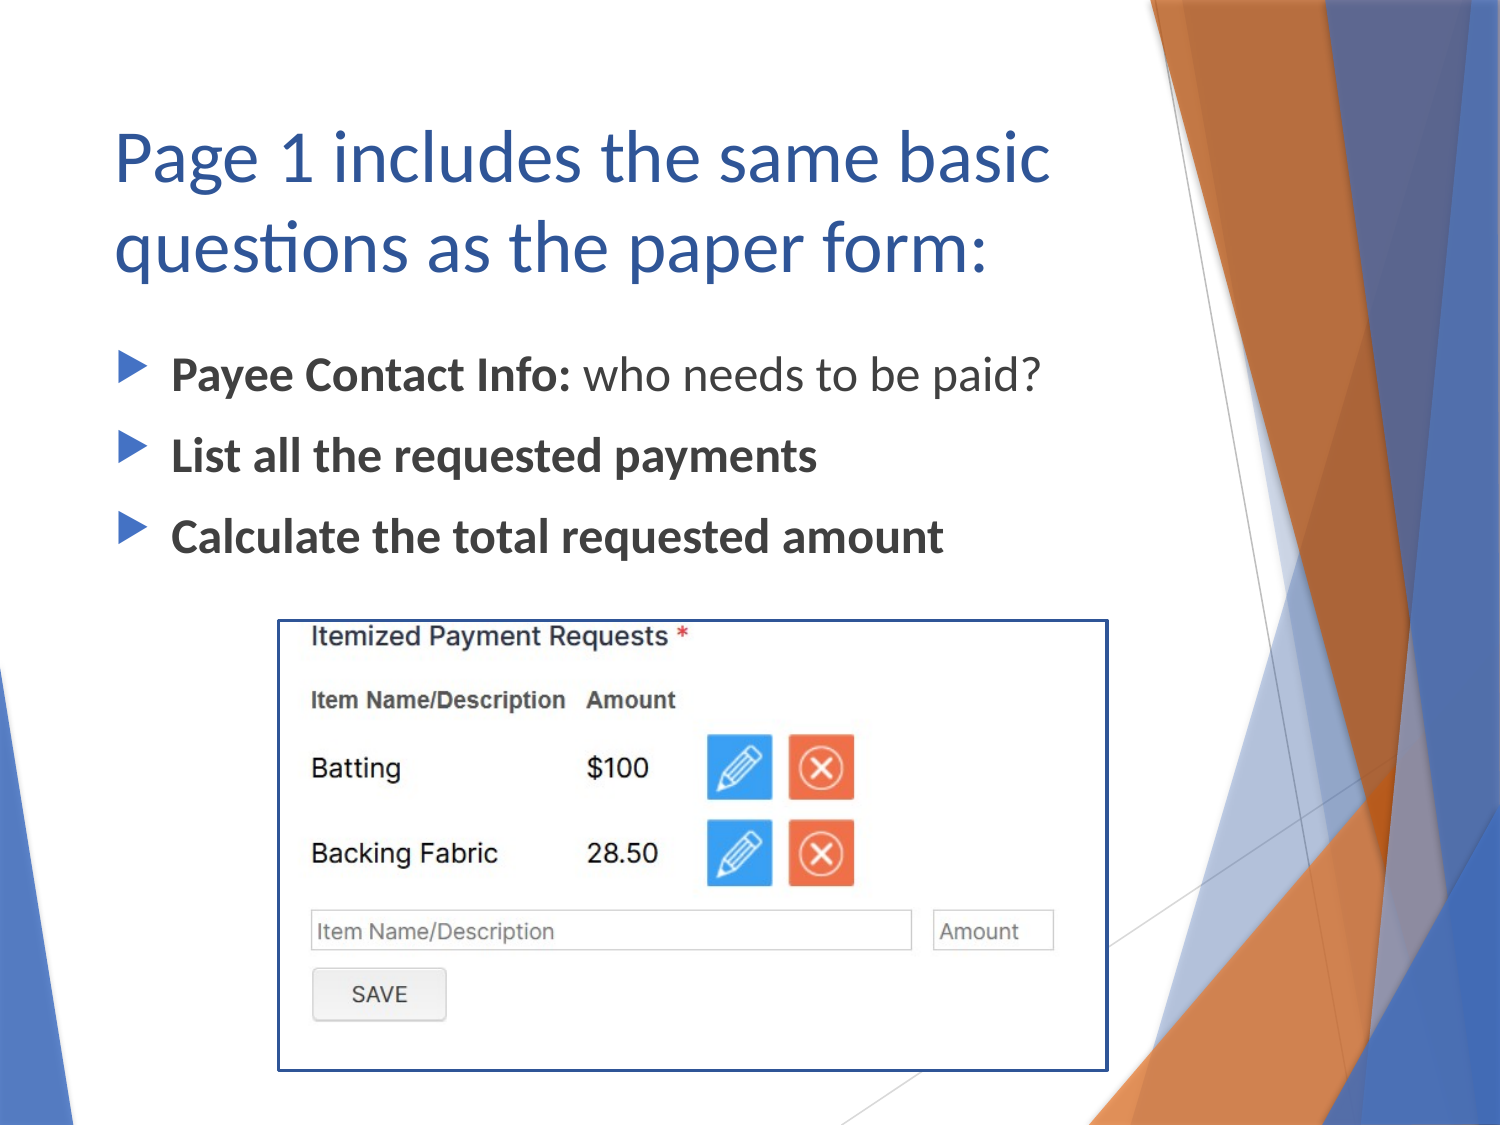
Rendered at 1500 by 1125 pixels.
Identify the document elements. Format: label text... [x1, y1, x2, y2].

title Page 1 includes the same basic questions as the paper form: [99, 99, 1142, 317]
picture [279, 621, 1106, 1070]
list Payee Contact Info: who needs to be paid? List all the requested payments Calculate the total requested amount [99, 333, 1142, 971]
